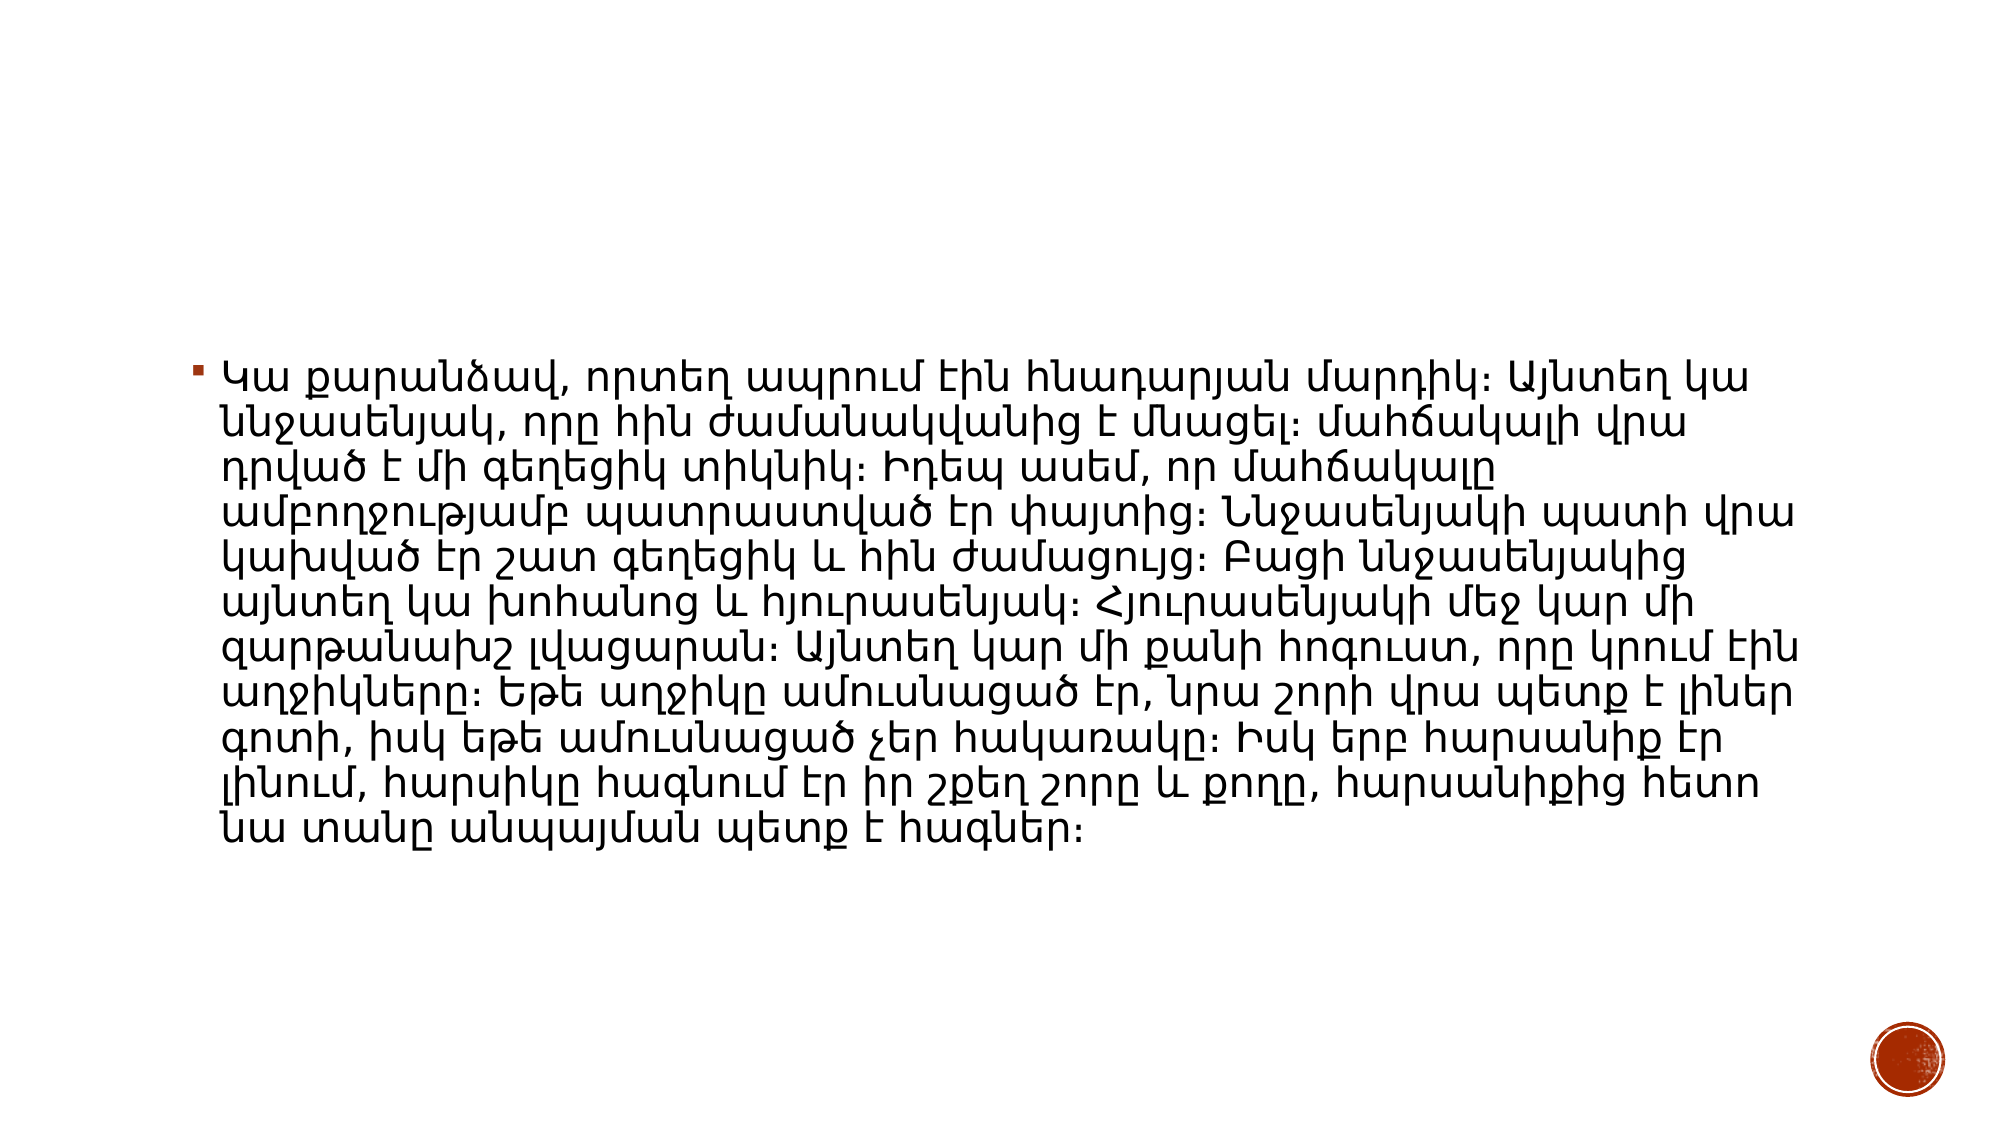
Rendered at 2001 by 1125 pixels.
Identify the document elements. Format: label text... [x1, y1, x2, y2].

list Կա քարանձավ, որտեղ ապրում էին հնադարյան մարդիկ։ Այնտեղ կա ննջասենյակ, որը հին ժամանակվանից է մնացել։ մահճակալի վրա դրված է մի գեղեցիկ տիկնիկ։ Իդեպ ասեմ, որ մահճակալը ամբողջությամբ պատրաստված էր փայտից։ Ննջասենյակի պատի վրա կախված էր շատ գեղեցիկ և հին ժամացույց։ Բացի ննջասենյակից այնտեղ կա խոհանոց և հյուրասենյակ։ Հյուրասենյակի մեջ կար մի զարթանախշ լվացարան։ Այնտեղ կար մի քանի հոգուստ, որը կրում էին աղջիկները։ Եթե աղջիկը ամուսնացած էր, նրա շորի վրա պետք է լիներ գոտի, իսկ եթե ամուսնացած չեր հակառակը։ Իսկ երբ հարսանիք էր լինում, հարսիկը հագնում էր իր շքեղ շորը և քողը, հարսանիքից հետո նա տանը անպայման պետք է հագներ։ [175, 348, 1826, 1013]
